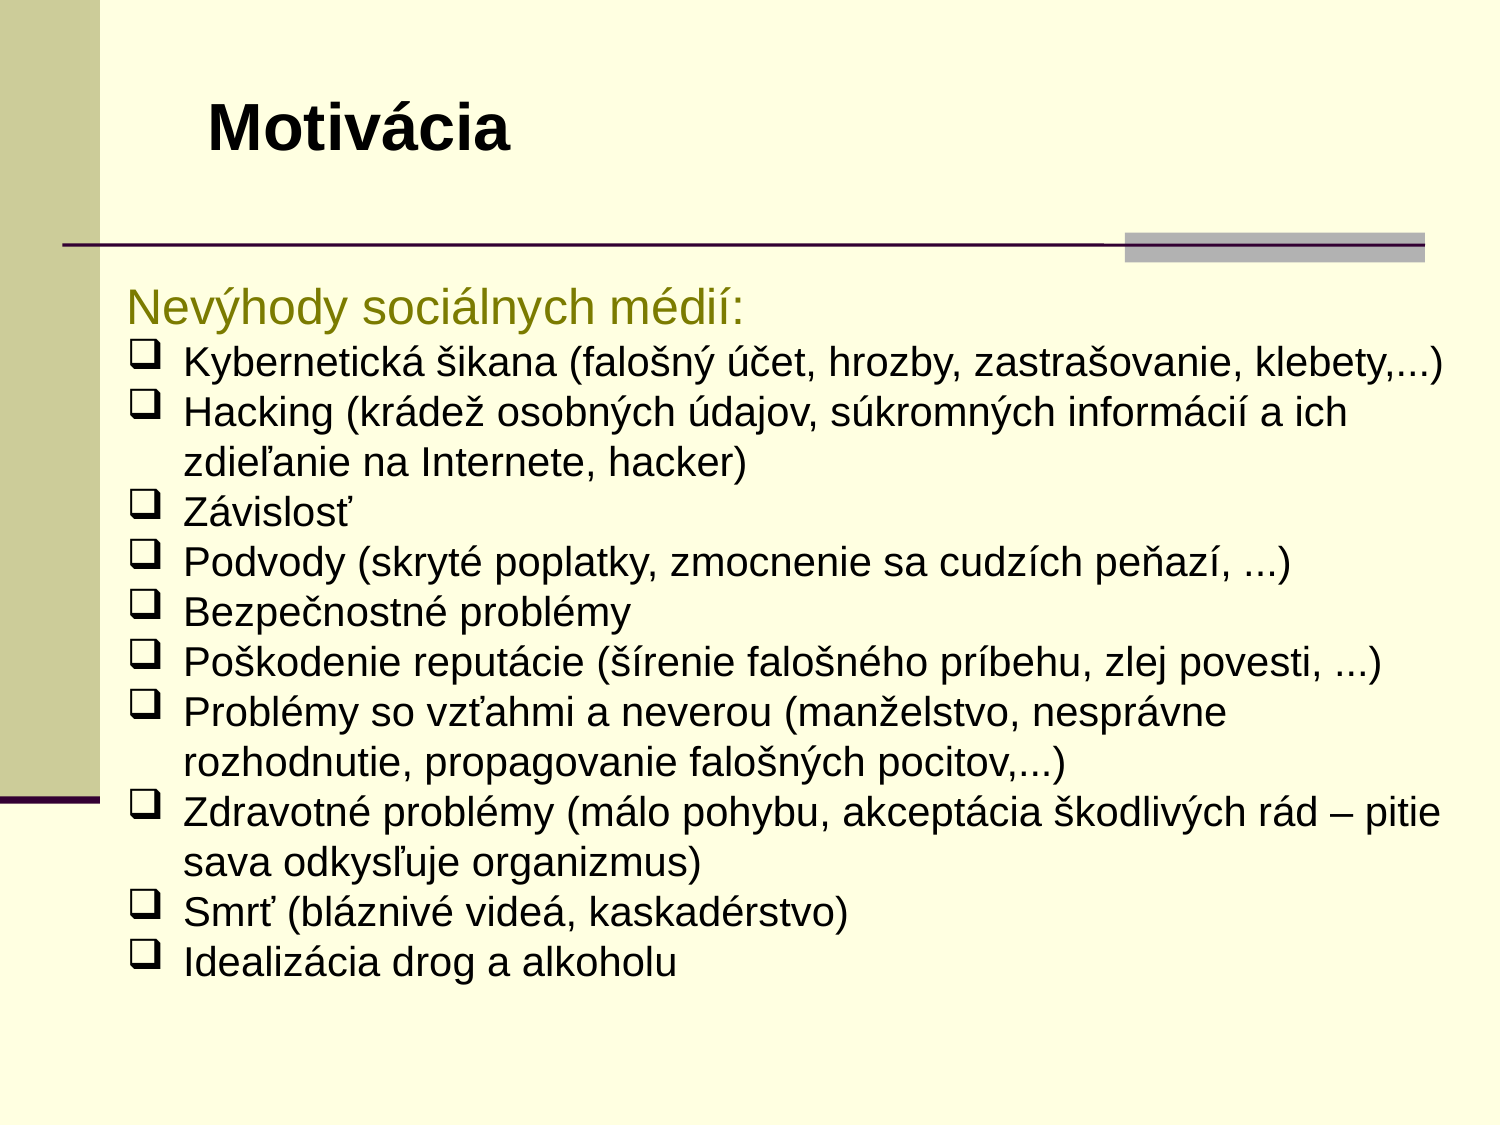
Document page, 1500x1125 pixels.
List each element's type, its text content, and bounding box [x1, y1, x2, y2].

text_box Motivácia [192, 76, 527, 172]
text_box Nevýhody sociálnych médií: Kybernetická šikana (falošný účet, hrozby, zastrašovanie, klebety,...) Hacking (krádež osobných údajov, súkromných informácií a ich zdieľanie na Internete, hacker) Závislosť Podvody (skryté poplatky, zmocnenie sa cudzích peňazí, ...) Bezpečnostné problémy Poškodenie reputácie (šírenie falošného príbehu, zlej povesti, ...) Problémy so vzťahmi a neverou (manželstvo, nesprávne rozhodnutie, propagovanie falošných pocitov,...) Zdravotné problémy (málo pohybu, akceptácia škodlivých rád – pitie sava odkysľuje organizmus) Smrť (bláznivé videá, kaskadérstvo) Idealizácia drog a alkoholu [112, 267, 1483, 993]
